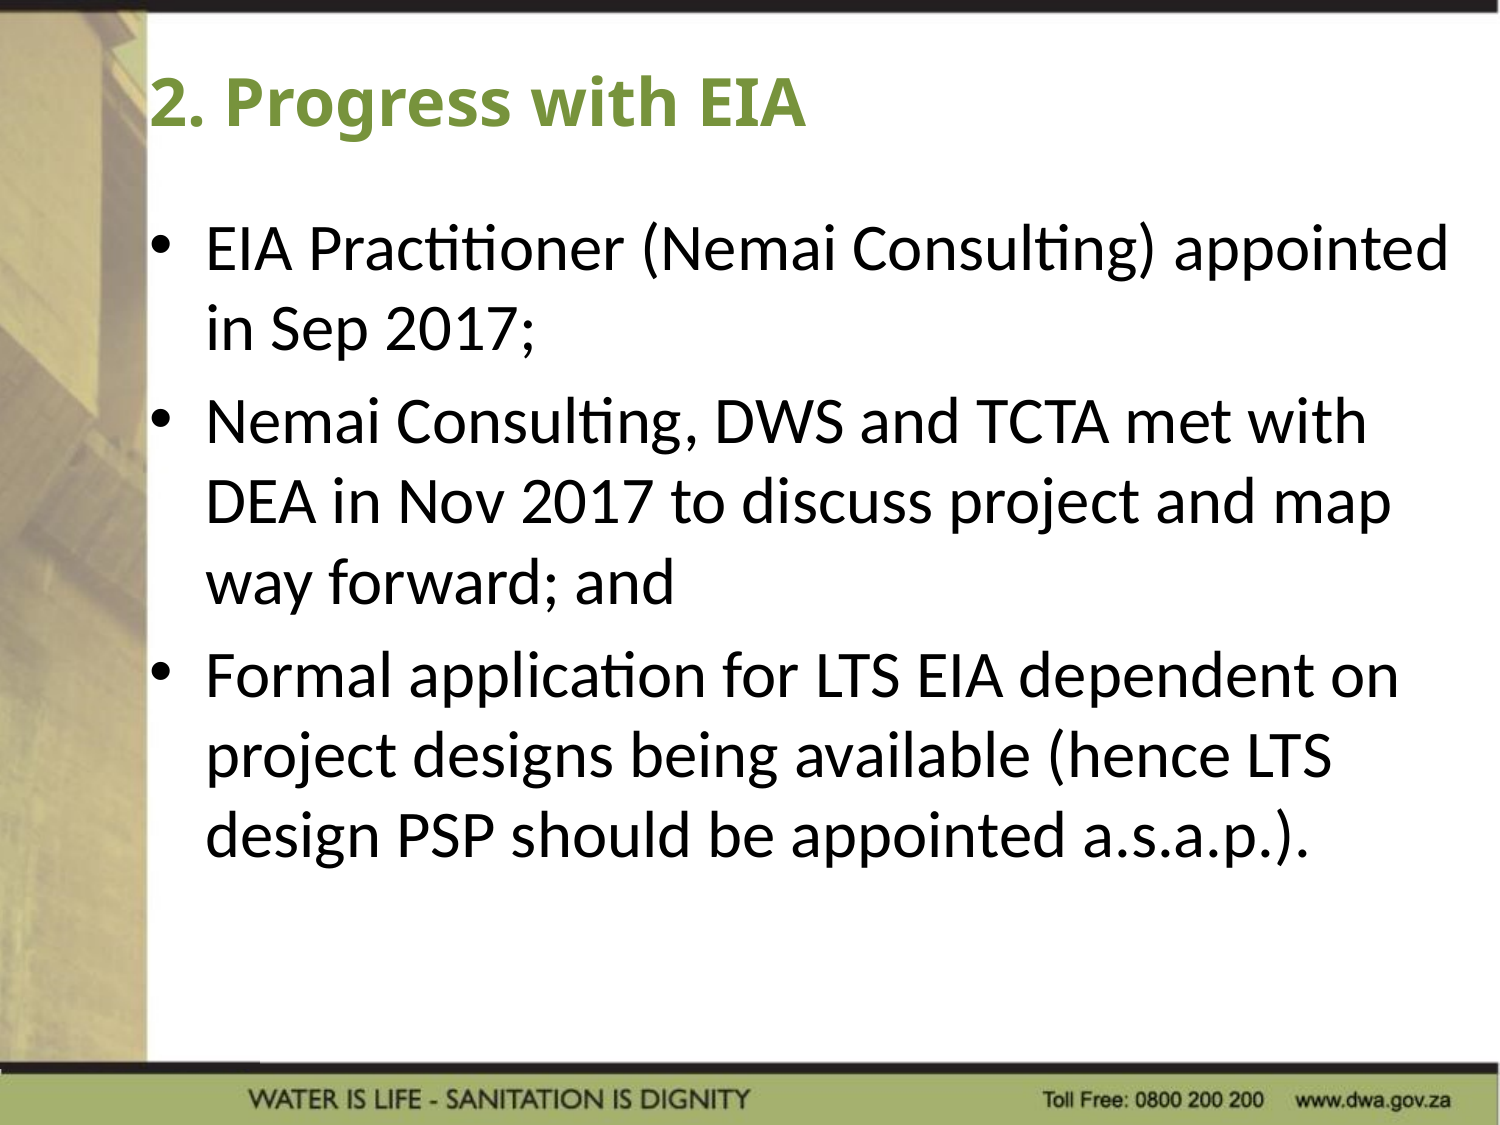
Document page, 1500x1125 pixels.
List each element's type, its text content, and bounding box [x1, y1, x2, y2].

title 2. Progress with EIA [134, 0, 1500, 188]
picture [0, 0, 1500, 1125]
list EIA Practitioner (Nemai Consulting) appointed in Sep 2017; Nemai Consulting, DWS and TCTA met with DEA in Nov 2017 to discuss project and map way forward; and Formal application for LTS EIA dependent on project designs being available (hence LTS design PSP should be appointed a.s.a.p.). [134, 196, 1483, 1071]
